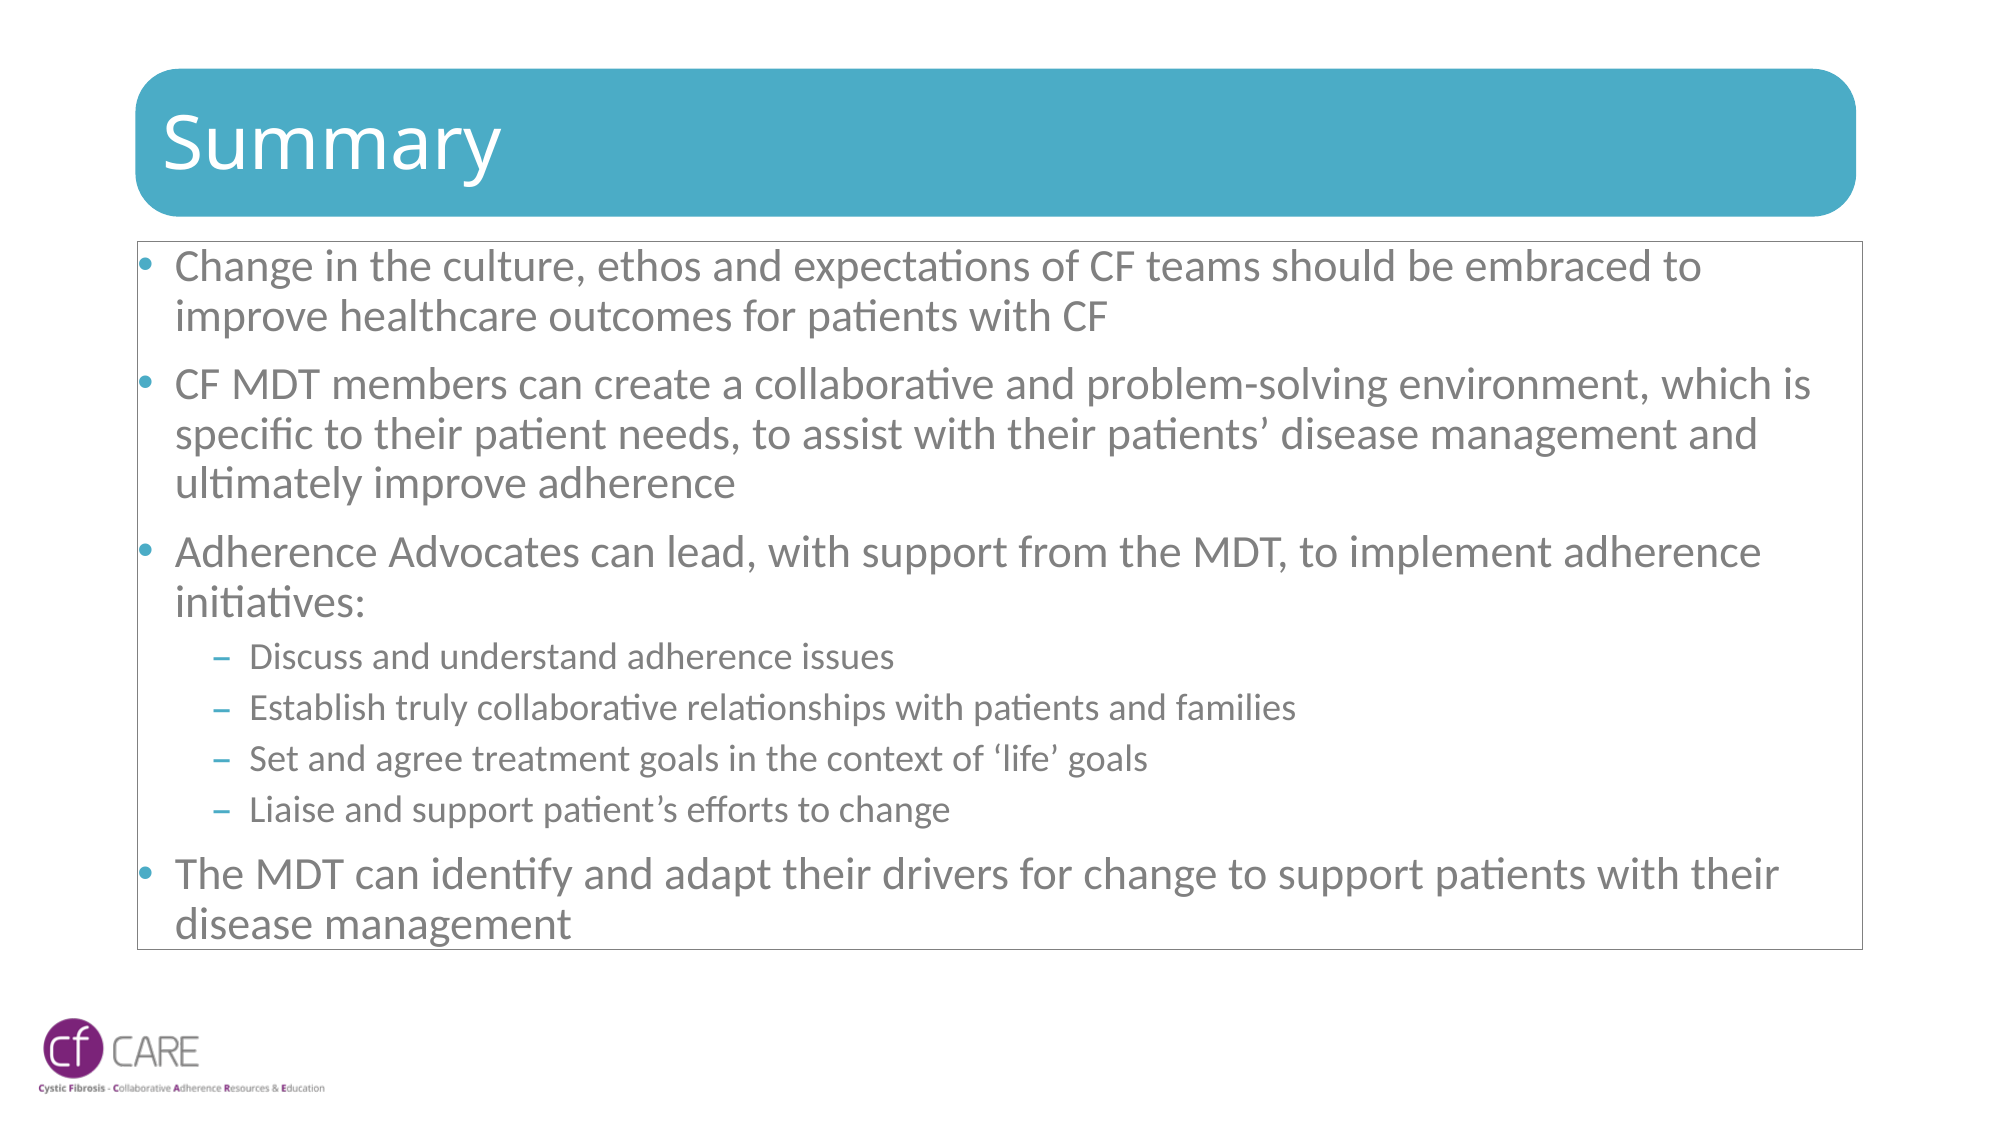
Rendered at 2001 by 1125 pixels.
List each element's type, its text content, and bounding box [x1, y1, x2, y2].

picture [33, 1013, 332, 1100]
list Change in the culture, ethos and expectations of CF teams should be embraced to improve healthcare outcomes for patients with CF CF MDT members can create a collaborative and problem-solving environment, which is specific to their patient needs, to assist with their patients’ disease management and ultimately improve adherence Adherence Advocates can lead, with support from the MDT, to implement adherence initiatives: Discuss and understand adherence issues Establish truly collaborative relationships with patients and families Set and agree treatment goals in the context of ‘life’ goals Liaise and support patient’s efforts to change The MDT can identify and adapt their drivers for change to support patients with their disease management [137, 241, 1863, 950]
title Summary [162, 93, 1840, 203]
